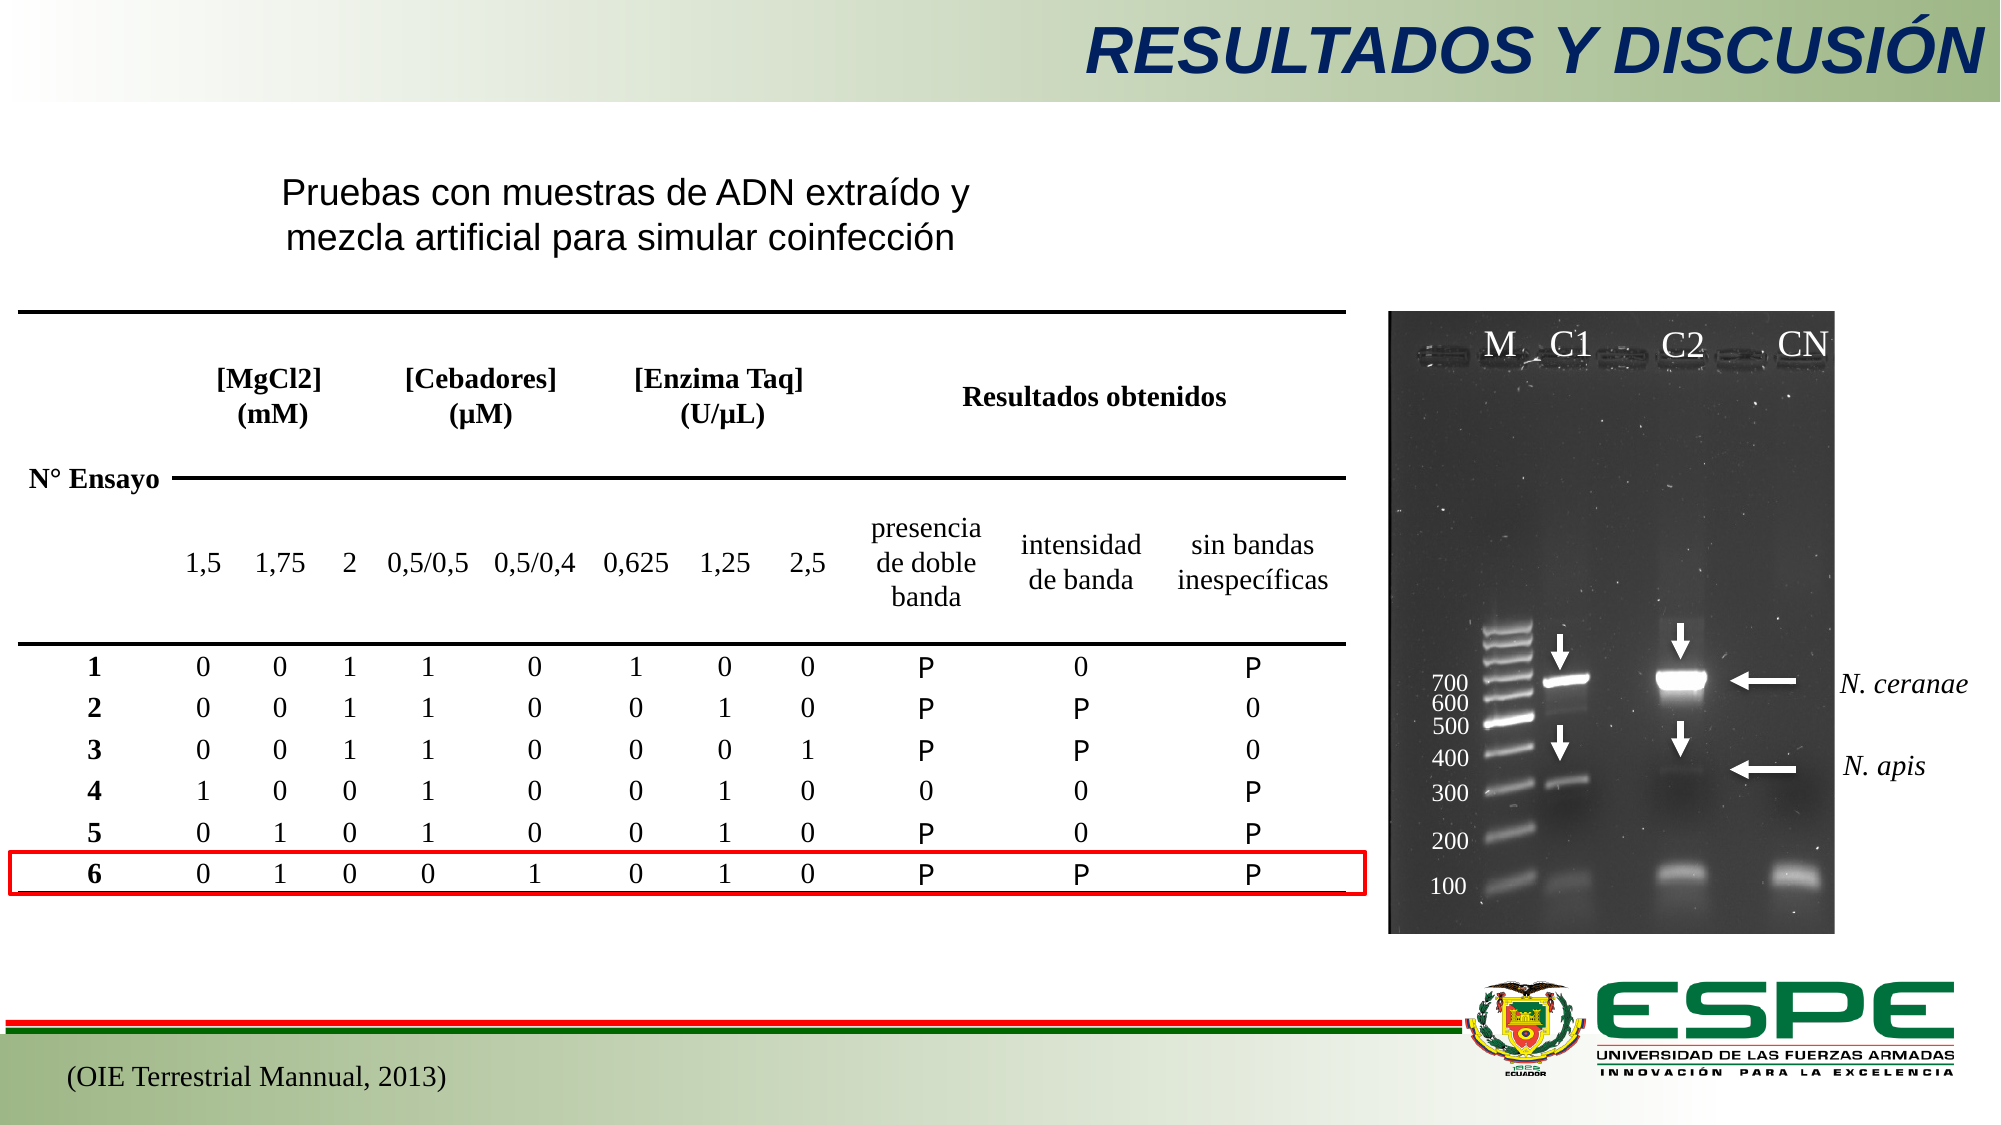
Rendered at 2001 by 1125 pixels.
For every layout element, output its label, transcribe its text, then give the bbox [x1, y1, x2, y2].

text_box [8, 850, 1367, 896]
table_cell 1,25 [685, 480, 765, 642]
table_cell 1 [172, 771, 235, 808]
table_cell 1 [374, 688, 482, 725]
table_cell 0 [172, 729, 235, 767]
table_cell 1 [374, 771, 482, 808]
table_cell 1 [326, 646, 374, 684]
table_cell 0 [1002, 812, 1160, 850]
table_cell 0 [685, 646, 765, 684]
table_cell 0 [1002, 646, 1160, 684]
table_cell P [851, 688, 1002, 725]
table_cell 0 [1160, 688, 1346, 725]
table_cell 0 [765, 812, 851, 850]
table_cell P [1160, 812, 1346, 850]
table_cell presencia de doble banda [851, 480, 1002, 642]
table_cell 0 [765, 646, 851, 684]
table_cell 0 [326, 812, 374, 850]
table_cell 1,75 [235, 480, 326, 642]
table_cell 0,5/0,4 [482, 480, 588, 642]
table_cell 2,5 [765, 480, 851, 642]
table_cell 0 [326, 771, 374, 808]
table_cell 3 [18, 729, 172, 767]
table_cell 1 [588, 646, 685, 684]
table_cell 1,5 [172, 480, 235, 642]
table_cell 0 [172, 812, 235, 850]
table_cell P [1002, 729, 1160, 767]
table_cell 0 [765, 688, 851, 725]
table_cell 1 [374, 646, 482, 684]
table_cell 0 [588, 771, 685, 808]
table_cell 0 [235, 729, 326, 767]
table_cell 1 [685, 771, 765, 808]
table_cell 1 [765, 729, 851, 767]
table_cell 0 [588, 688, 685, 725]
table_cell 4 [18, 771, 172, 808]
title RESULTADOS Y DISCUSIÓN [200, 0, 2000, 188]
table_cell P [851, 812, 1002, 850]
picture [1465, 981, 1954, 1076]
table_cell 0 [588, 812, 685, 850]
table_cell P [851, 646, 1002, 684]
table_header [Enzima Taq] (U/µL) [588, 314, 851, 476]
table_cell 0 [482, 646, 588, 684]
table_cell 1 [685, 688, 765, 725]
table_cell 0 [685, 729, 765, 767]
table_header N° Ensayo [18, 314, 172, 642]
table_header [Cebadores] (µM) [374, 314, 588, 476]
table_header [MgCl2] (mM) [172, 314, 374, 476]
table_cell 0 [765, 771, 851, 808]
text_box Pruebas con muestras de ADN extraído y mezcla artificial para simular coinfección [228, 160, 1024, 266]
table_cell 0 [172, 646, 235, 684]
table_cell P [1160, 646, 1346, 684]
table_cell 0 [482, 812, 588, 850]
table_cell 0 [482, 771, 588, 808]
table_cell 2 [326, 480, 374, 642]
text_box (OIE Terrestrial Mannual, 2013) [52, 1050, 463, 1100]
table_cell 1 [326, 729, 374, 767]
table_cell 0 [482, 688, 588, 725]
table_cell sin bandas inespecíficas [1160, 480, 1346, 642]
table_header Resultados obtenidos [851, 314, 1346, 476]
table_cell 0 [588, 729, 685, 767]
table_cell 0 [1002, 771, 1160, 808]
table_cell intensidad de banda [1002, 480, 1160, 642]
table_cell 0 [851, 771, 1002, 808]
table_cell 1 [326, 688, 374, 725]
table_cell 2 [18, 688, 172, 725]
table_cell 0,625 [588, 480, 685, 642]
table_cell 1 [374, 812, 482, 850]
table_cell 0 [482, 729, 588, 767]
table_cell P [1160, 771, 1346, 808]
table_cell P [851, 729, 1002, 767]
table_cell 0,5/0,5 [374, 480, 482, 642]
table_cell 1 [685, 812, 765, 850]
table_cell 1 [235, 812, 326, 850]
table_cell 1 [374, 729, 482, 767]
table_cell 0 [235, 771, 326, 808]
table_cell 1 [18, 646, 172, 684]
table_cell 5 [18, 812, 172, 850]
table_cell 0 [235, 646, 326, 684]
table_cell 0 [1160, 729, 1346, 767]
table_cell 0 [235, 688, 326, 725]
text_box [1388, 311, 2000, 934]
table_cell 0 [172, 688, 235, 725]
table_cell P [1002, 688, 1160, 725]
